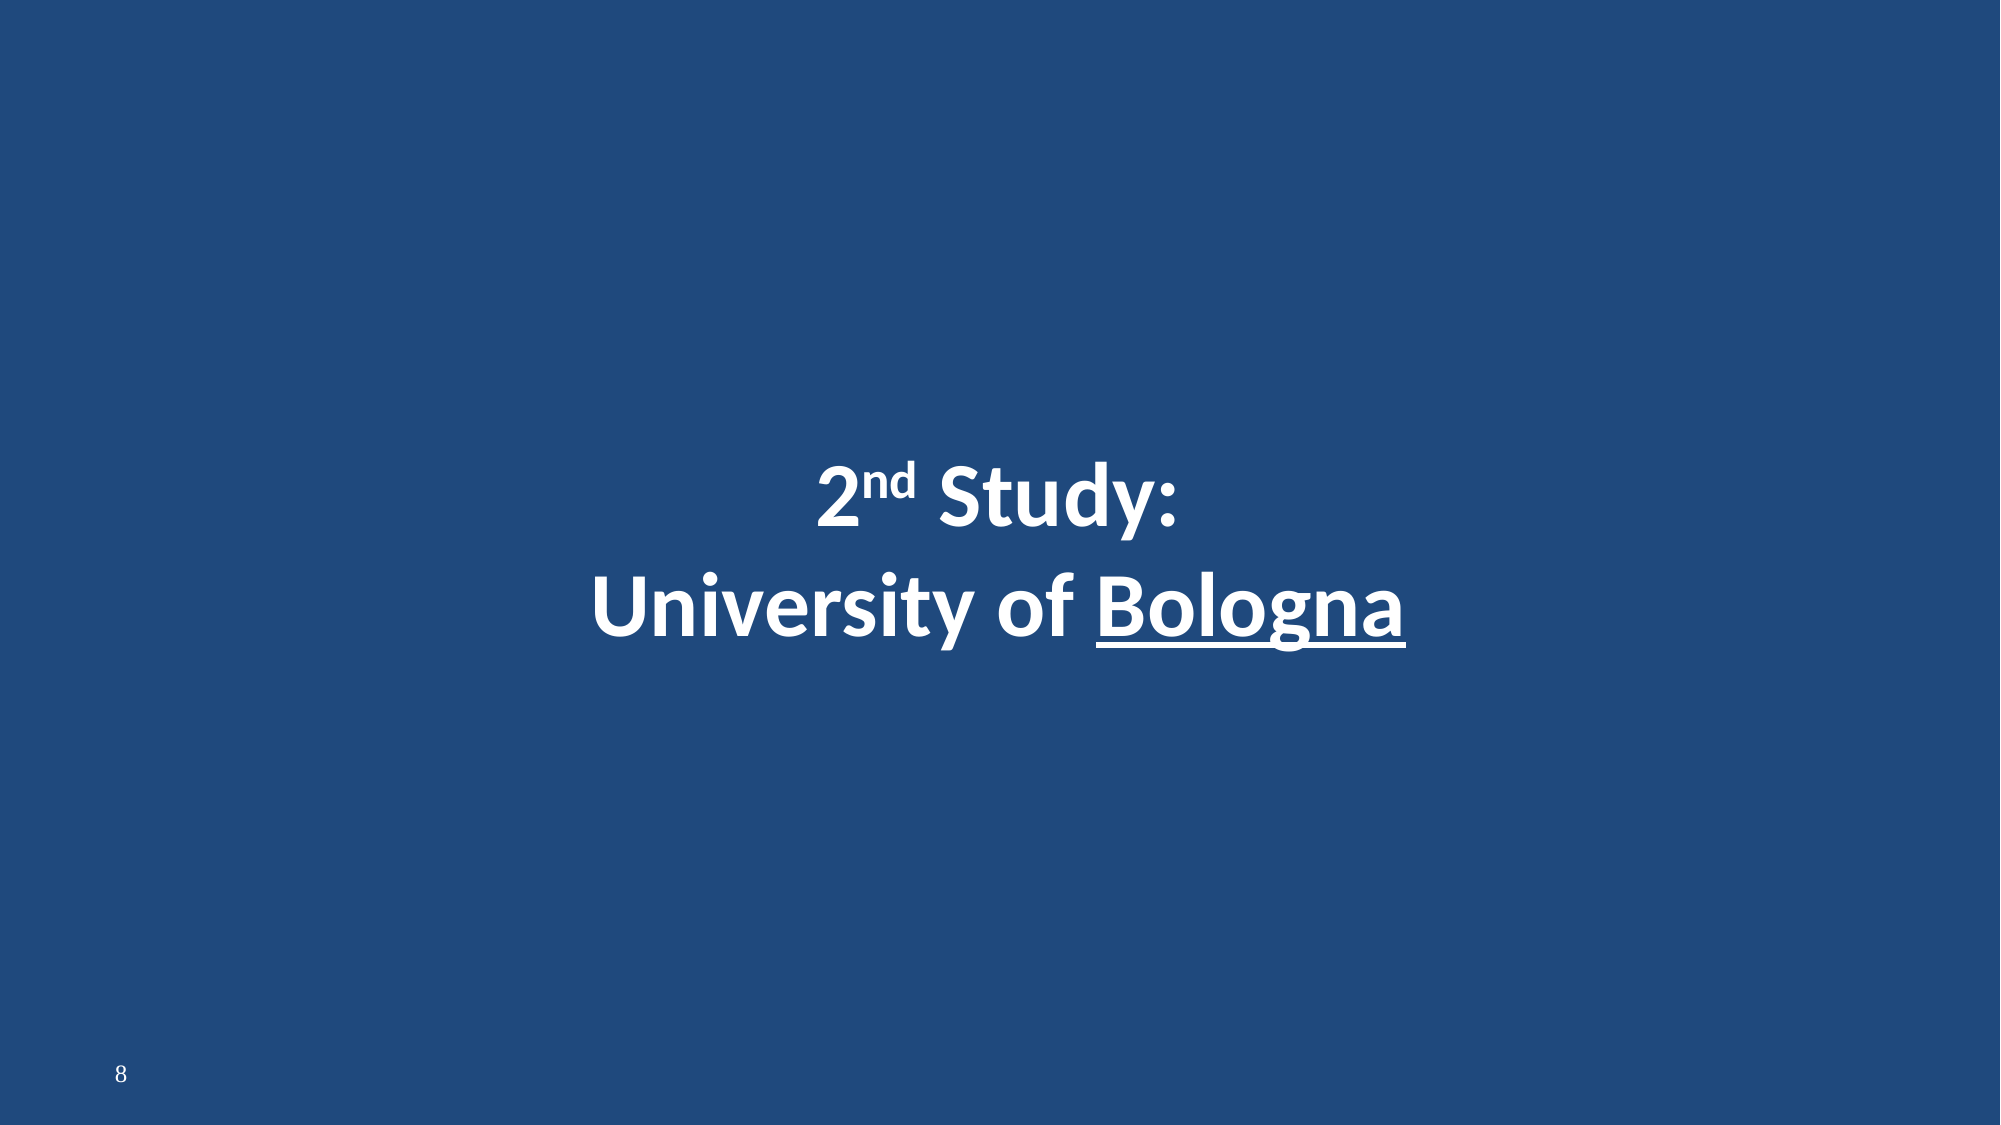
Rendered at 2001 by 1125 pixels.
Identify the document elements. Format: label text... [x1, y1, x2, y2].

slide_number 8 [99, 1042, 567, 1103]
text_box 2nd Study: University of Bologna [575, 427, 1422, 662]
